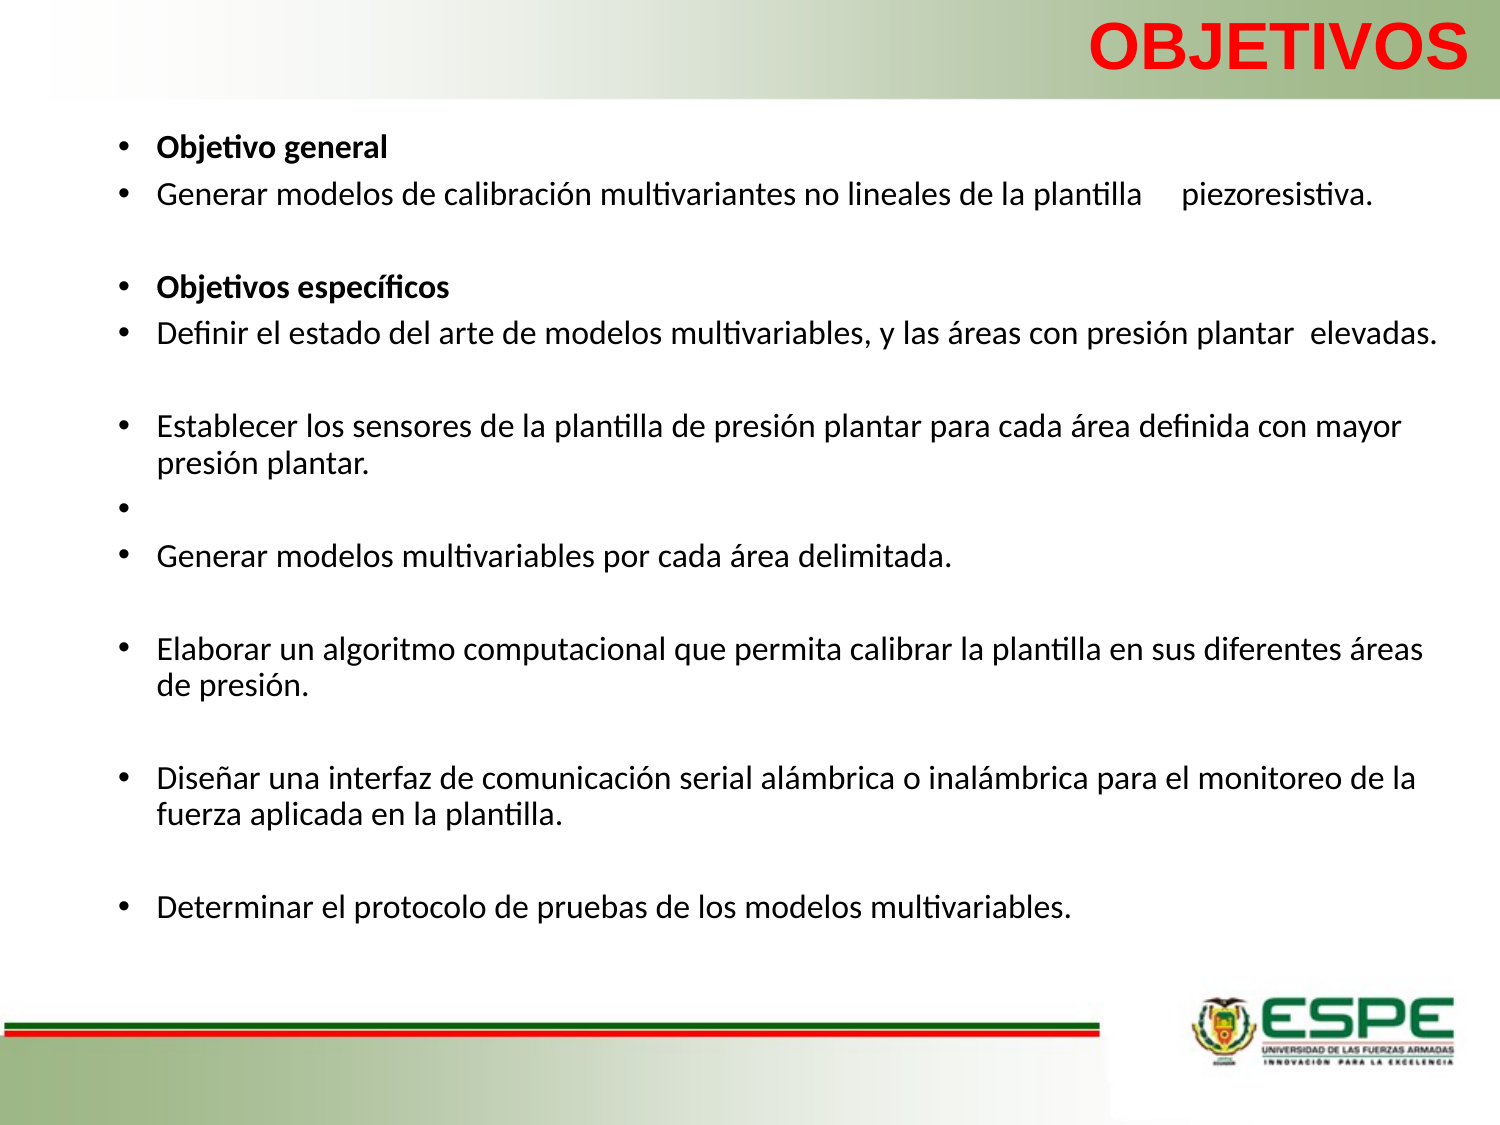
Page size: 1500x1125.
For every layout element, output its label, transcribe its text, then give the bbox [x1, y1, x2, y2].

list Objetivo general Generar modelos de calibración multivariantes no lineales de la plantilla piezoresistiva. Objetivos específicos Definir el estado del arte de modelos multivariables, y las áreas con presión plantar elevadas. Establecer los sensores de la plantilla de presión plantar para cada área definida con mayor presión plantar. Generar modelos multivariables por cada área delimitada. Elaborar un algoritmo computacional que permita calibrar la plantilla en sus diferentes áreas de presión. Diseñar una interfaz de comunicación serial alámbrica o inalámbrica para el monitoreo de la fuerza aplicada en la plantilla. Determinar el protocolo de pruebas de los modelos multivariables. [103, 122, 1467, 984]
picture [0, 0, 1500, 1125]
title OBJETIVOS [704, 0, 1486, 96]
